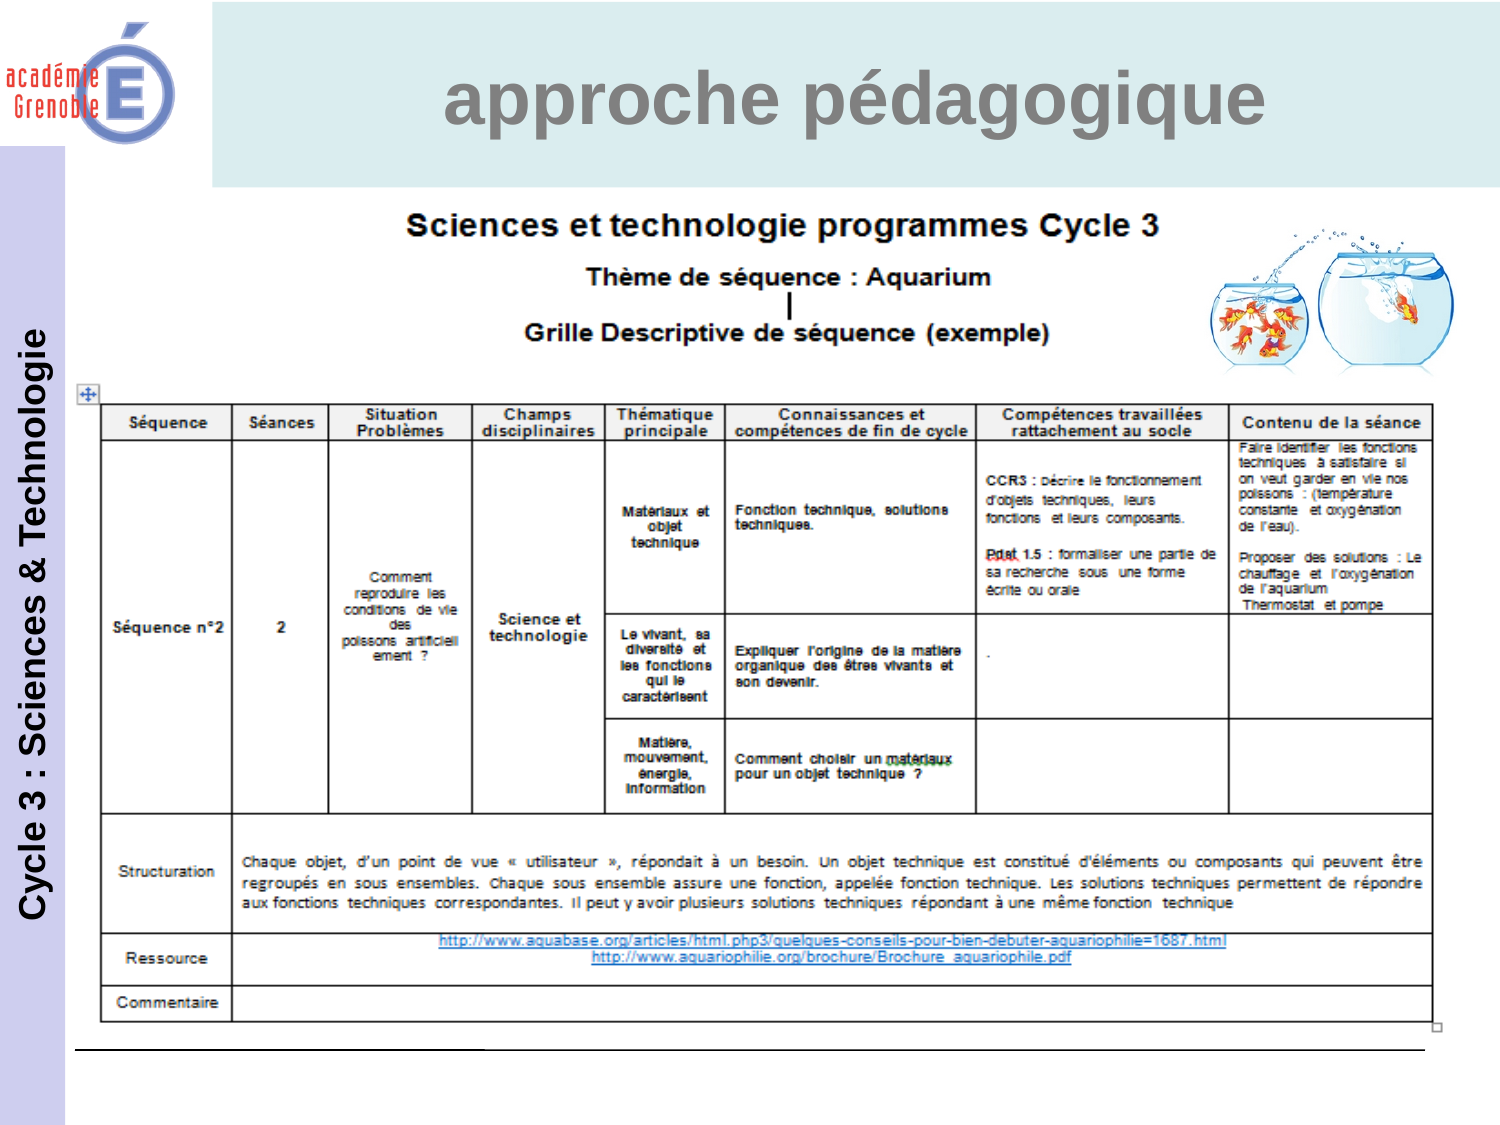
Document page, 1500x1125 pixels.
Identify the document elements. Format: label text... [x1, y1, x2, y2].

picture [74, 199, 1463, 1037]
text_box approche pédagogique [212, 1, 1500, 188]
picture [2, 18, 177, 146]
